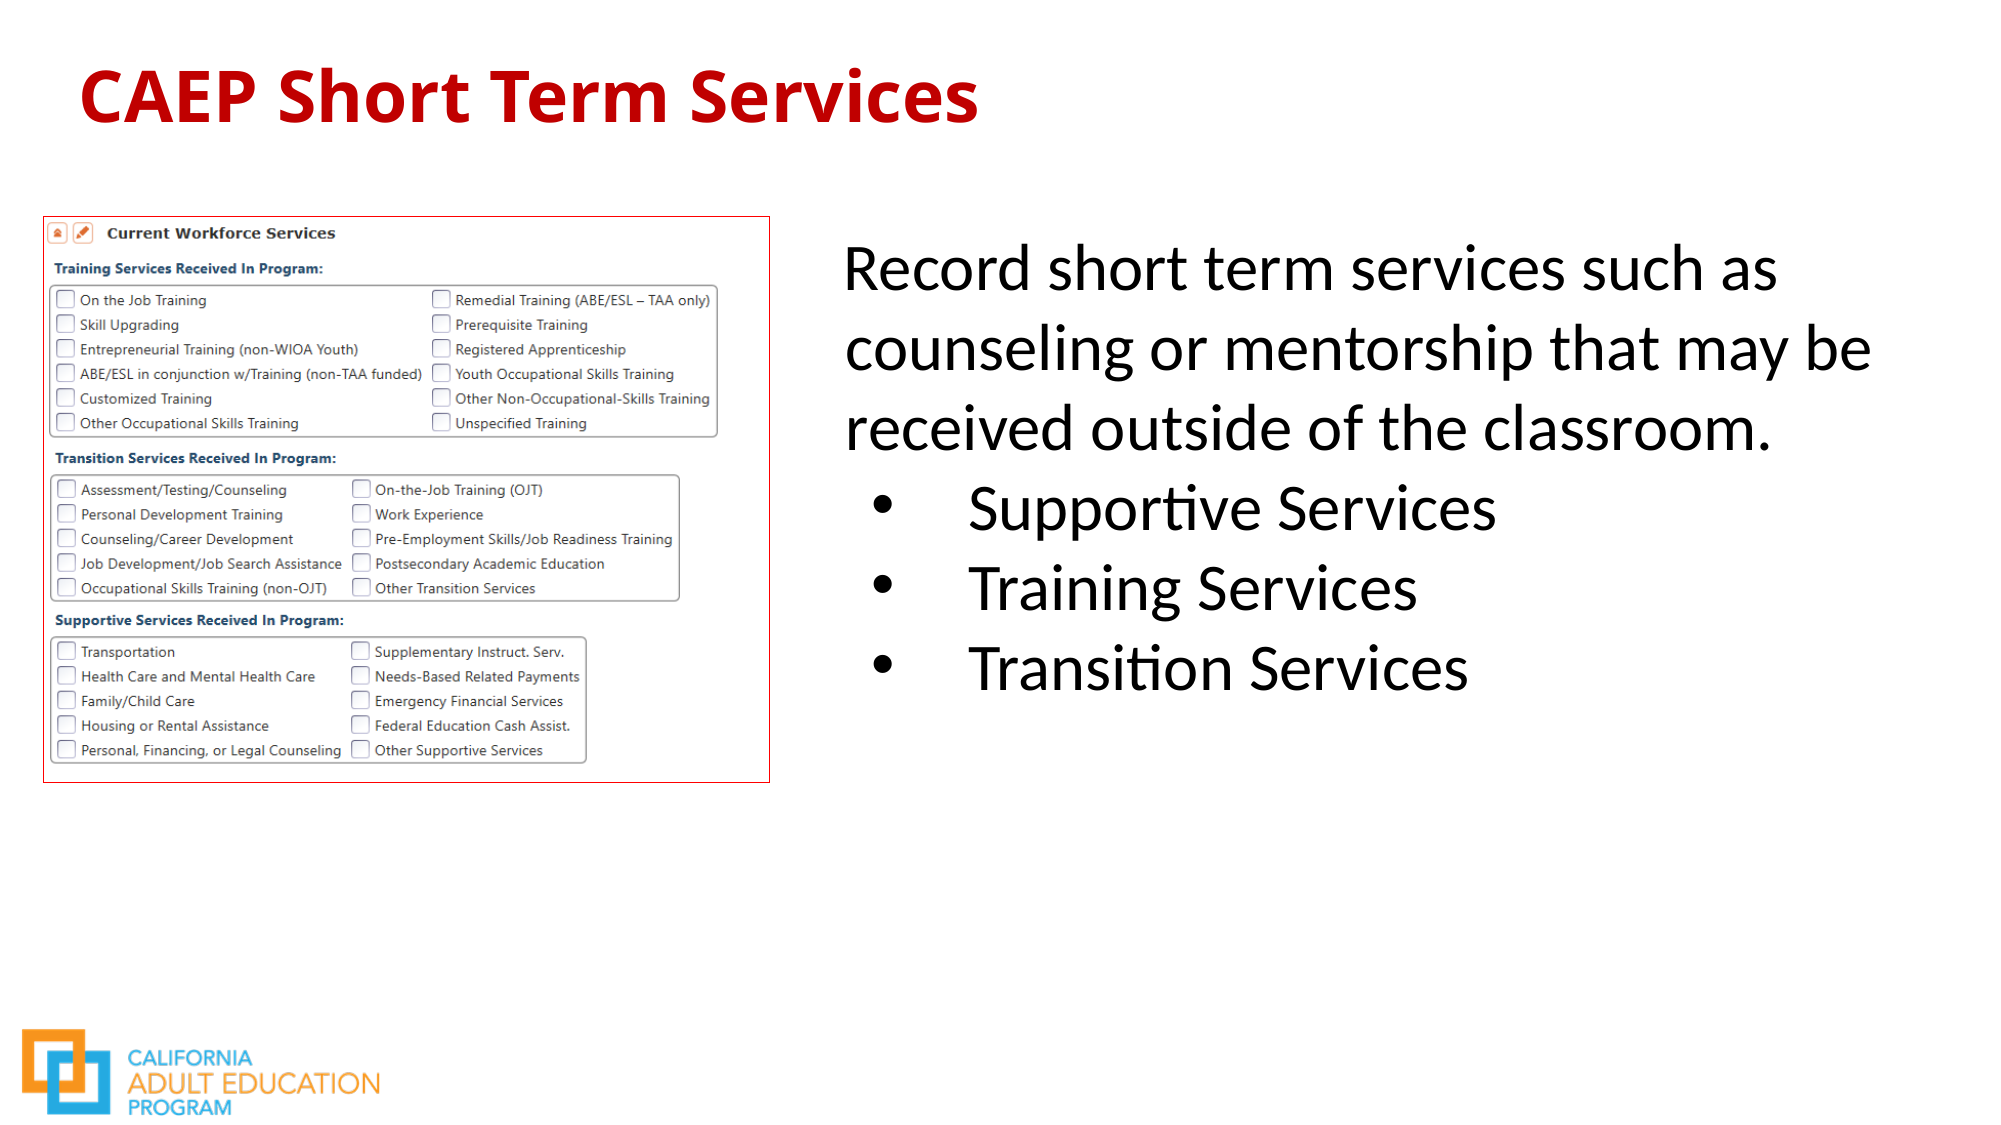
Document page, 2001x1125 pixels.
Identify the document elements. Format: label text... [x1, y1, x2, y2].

text_box Record short term services such as counseling or mentorship that may be received outside of the classroom. Supportive Services Training Services Transition Services [829, 216, 1918, 711]
title CAEP Short Term Services [63, 52, 1789, 146]
picture [21, 1027, 381, 1118]
picture [43, 216, 770, 783]
